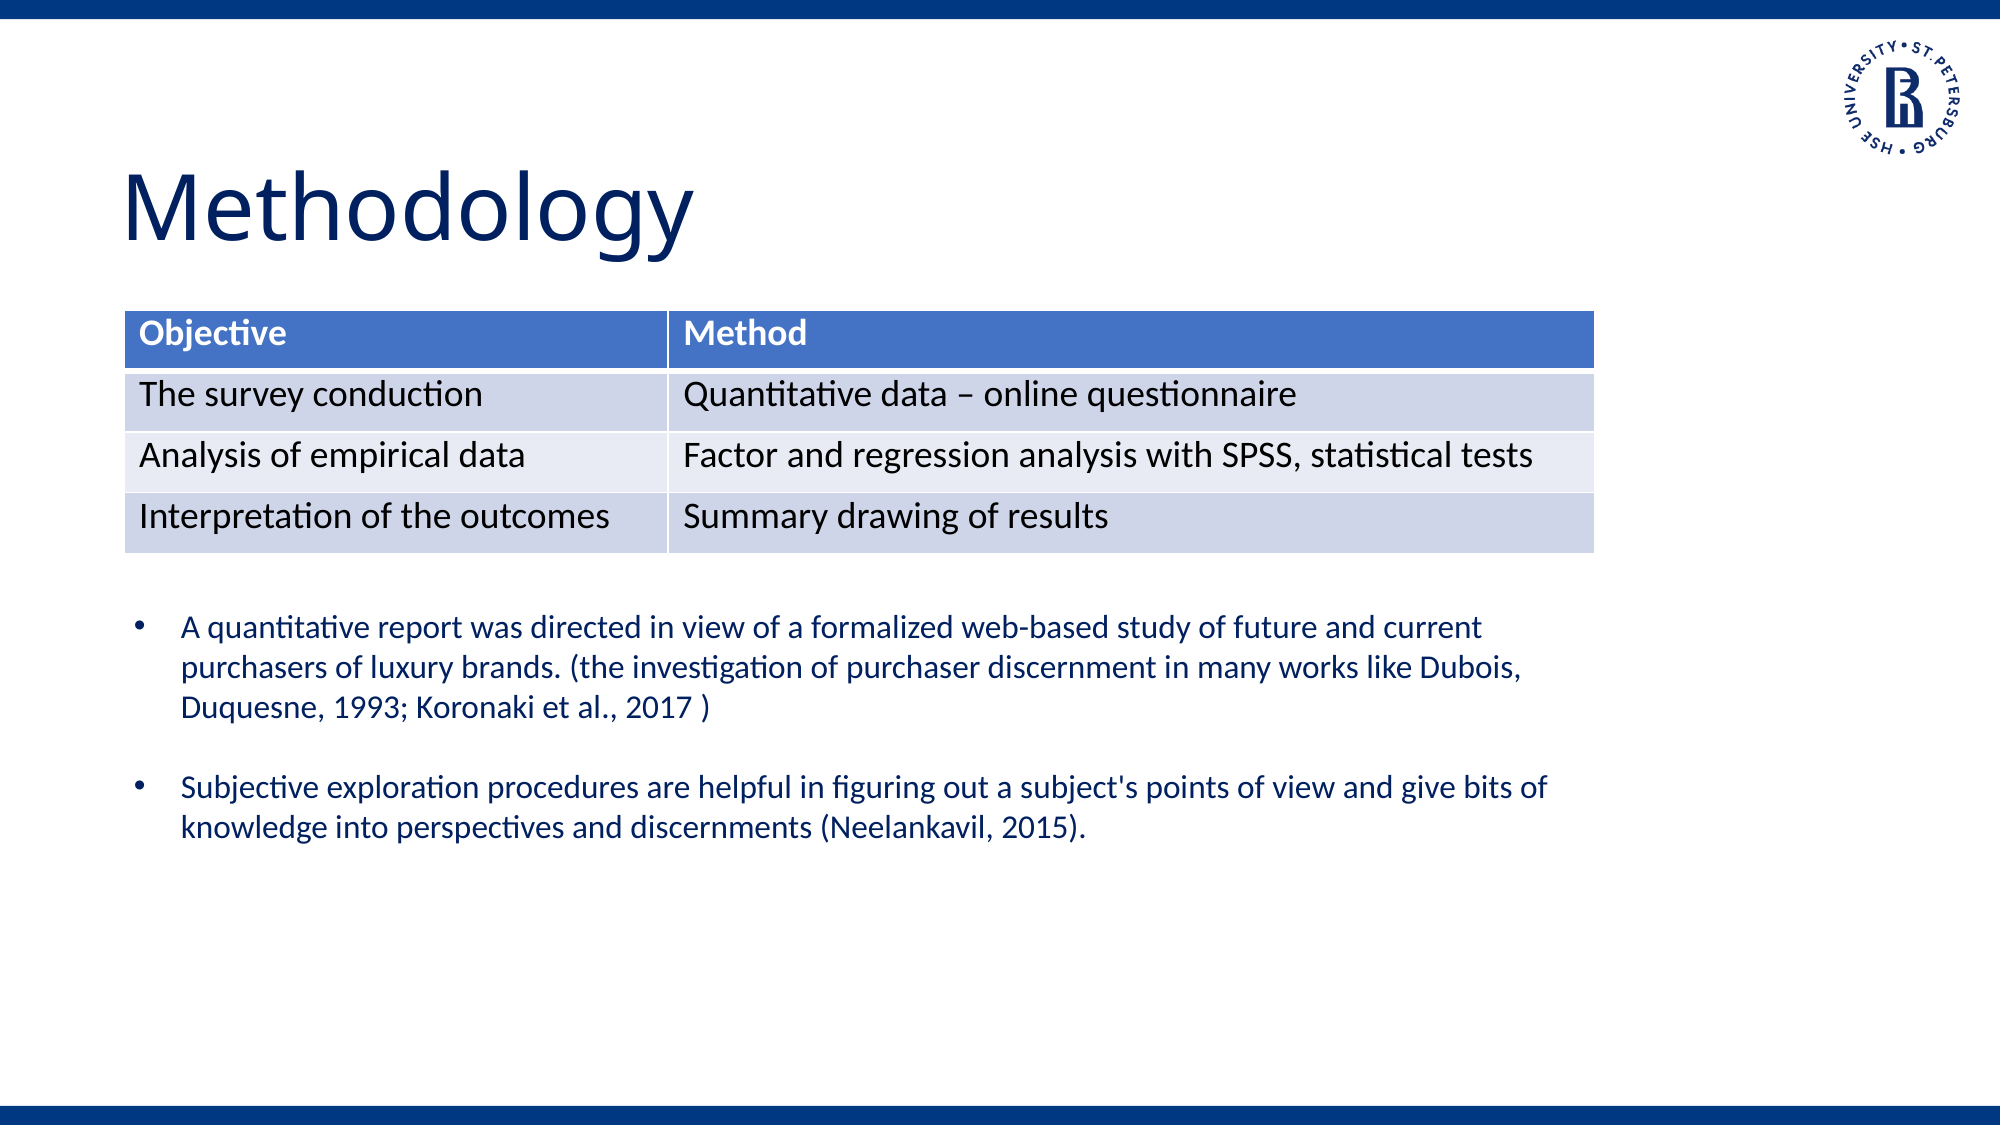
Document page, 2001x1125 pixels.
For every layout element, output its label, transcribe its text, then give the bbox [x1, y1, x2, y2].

text_box [0, 0, 2000, 20]
table_cell Quantitative data – online questionnaire [669, 374, 1594, 431]
table_header Objective [125, 311, 667, 368]
table_cell The survey conduction [125, 374, 667, 431]
table_cell Factor and regression analysis with SPSS, statistical tests [669, 433, 1594, 492]
table_cell Interpretation of the outcomes [125, 493, 667, 553]
table_header Method [669, 311, 1594, 368]
table_cell Analysis of empirical data [125, 433, 667, 492]
text_box [0, 1105, 2000, 1125]
picture [1835, 31, 1969, 165]
title Methodology [15, 74, 1050, 237]
text_box A quantitative report was directed in view of a formalized web-based study of future and current purchasers of luxury brands. (the investigation of purchaser discernment in many works like Dubois, Duquesne, 1993; Koronaki et al., 2017 ) Subjective exploration procedures are helpful in figuring out a subject's points of view and give bits of knowledge into perspectives and discernments (Neelankavil, 2015). [119, 598, 1590, 853]
table_cell Summary drawing of results [669, 493, 1594, 553]
